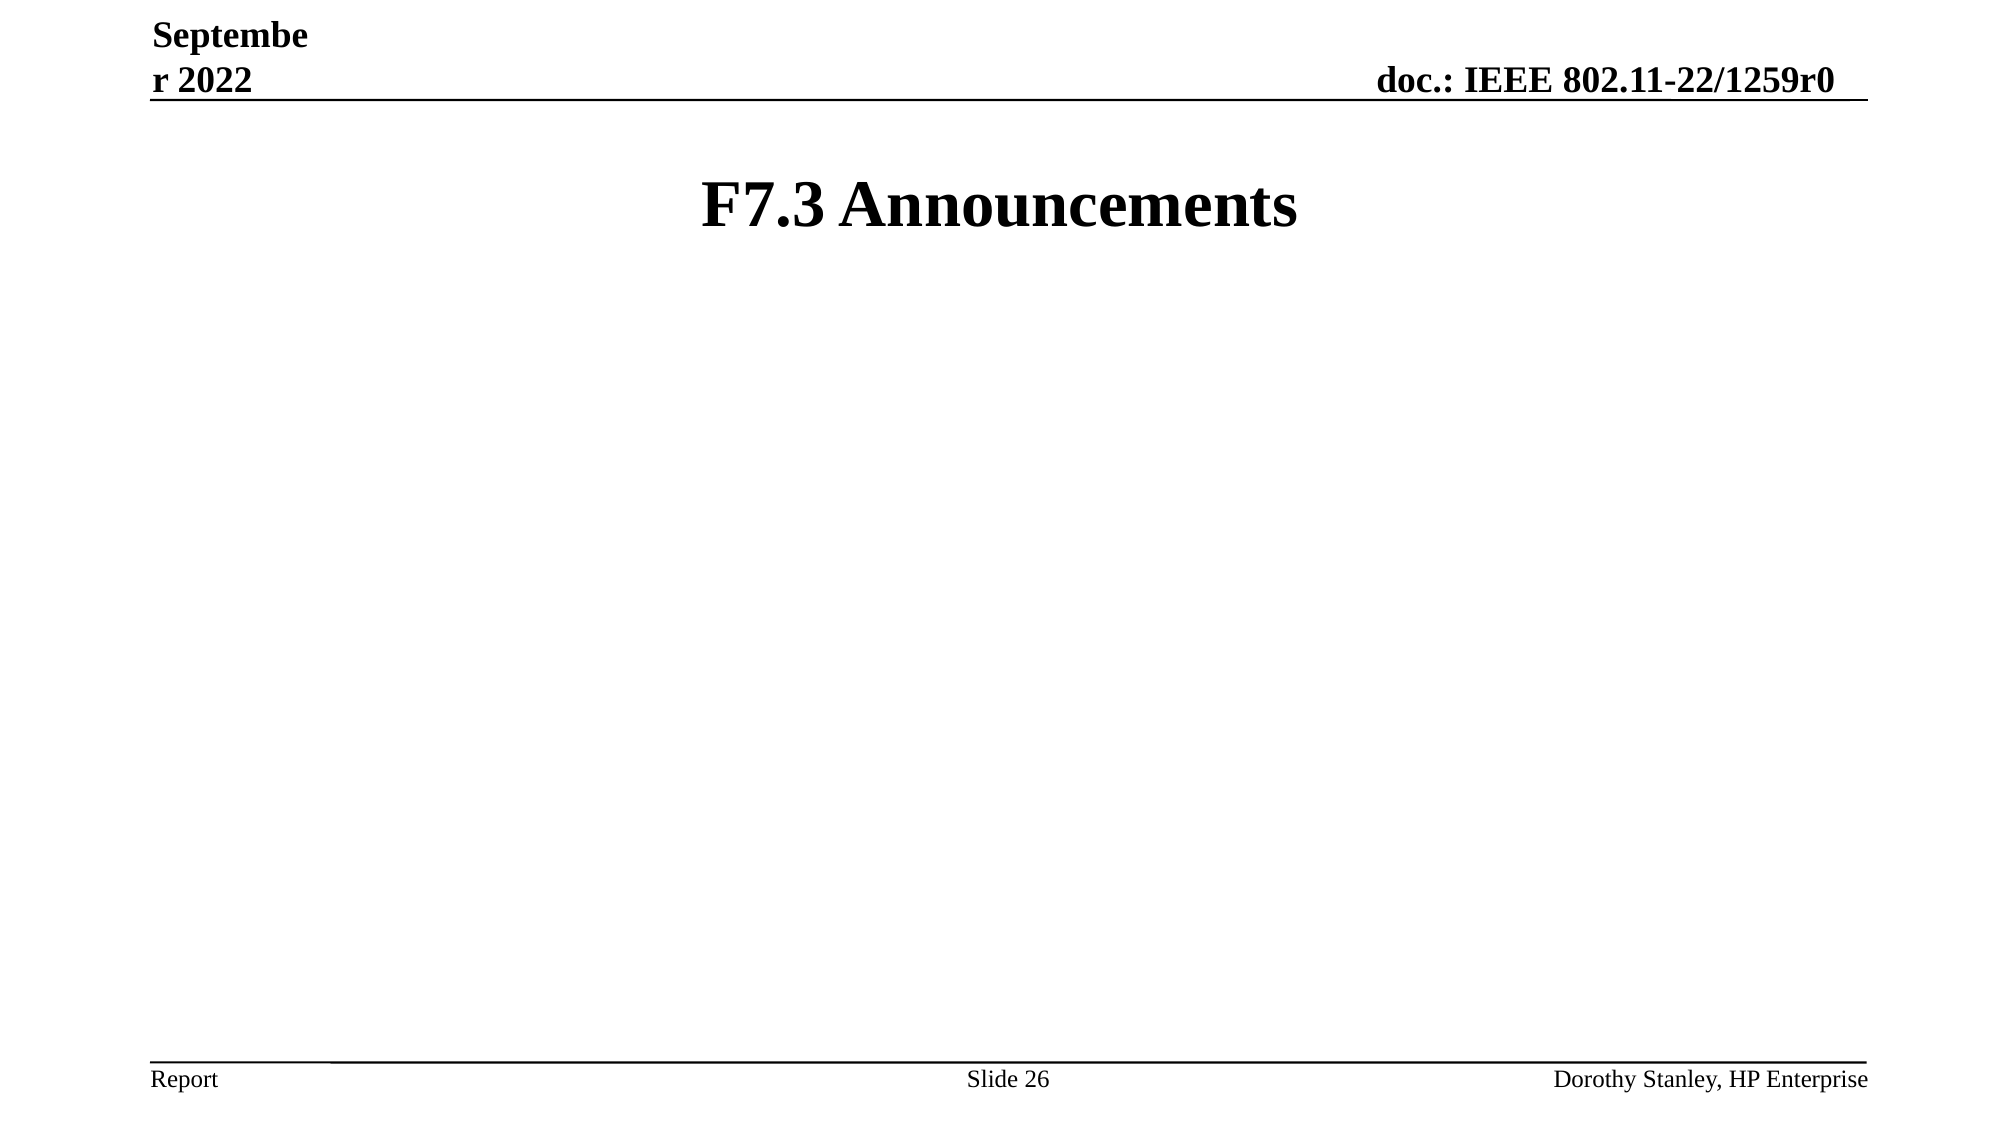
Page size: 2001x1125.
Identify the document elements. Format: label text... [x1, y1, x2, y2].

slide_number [152, 54, 312, 101]
slide_number Slide 26 [964, 1061, 1053, 1093]
title F7.3 Announcements [150, 112, 1850, 288]
footer Dorothy Stanley, HP Enterprise [1513, 1061, 1869, 1093]
